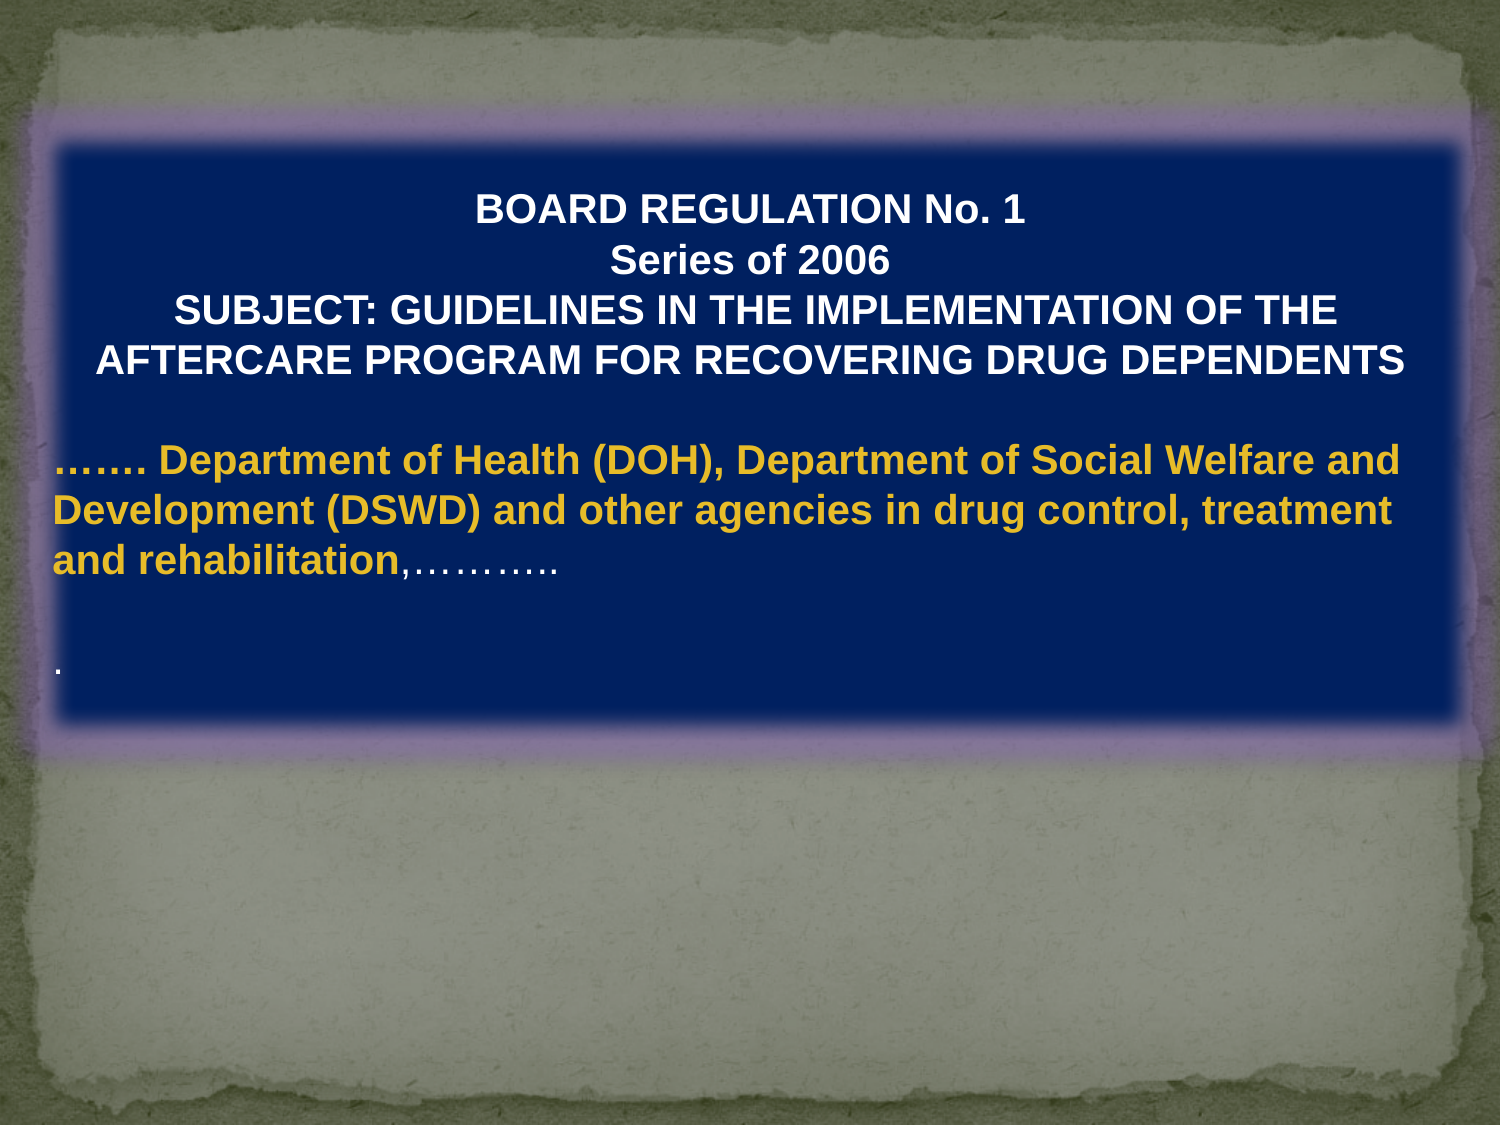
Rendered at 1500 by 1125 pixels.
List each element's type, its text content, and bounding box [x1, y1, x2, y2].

text_box BOARD REGULATION No. 1 Series of 2006 SUBJECT: GUIDELINES IN THE IMPLEMENTATION OF THE AFTERCARE PROGRAM FOR RECOVERING DRUG DEPENDENTS ……. Department of Health (DOH), Department of Social Welfare and Development (DSWD) and other agencies in drug control, treatment and rehabilitation,……….. . [71, 158, 1446, 709]
